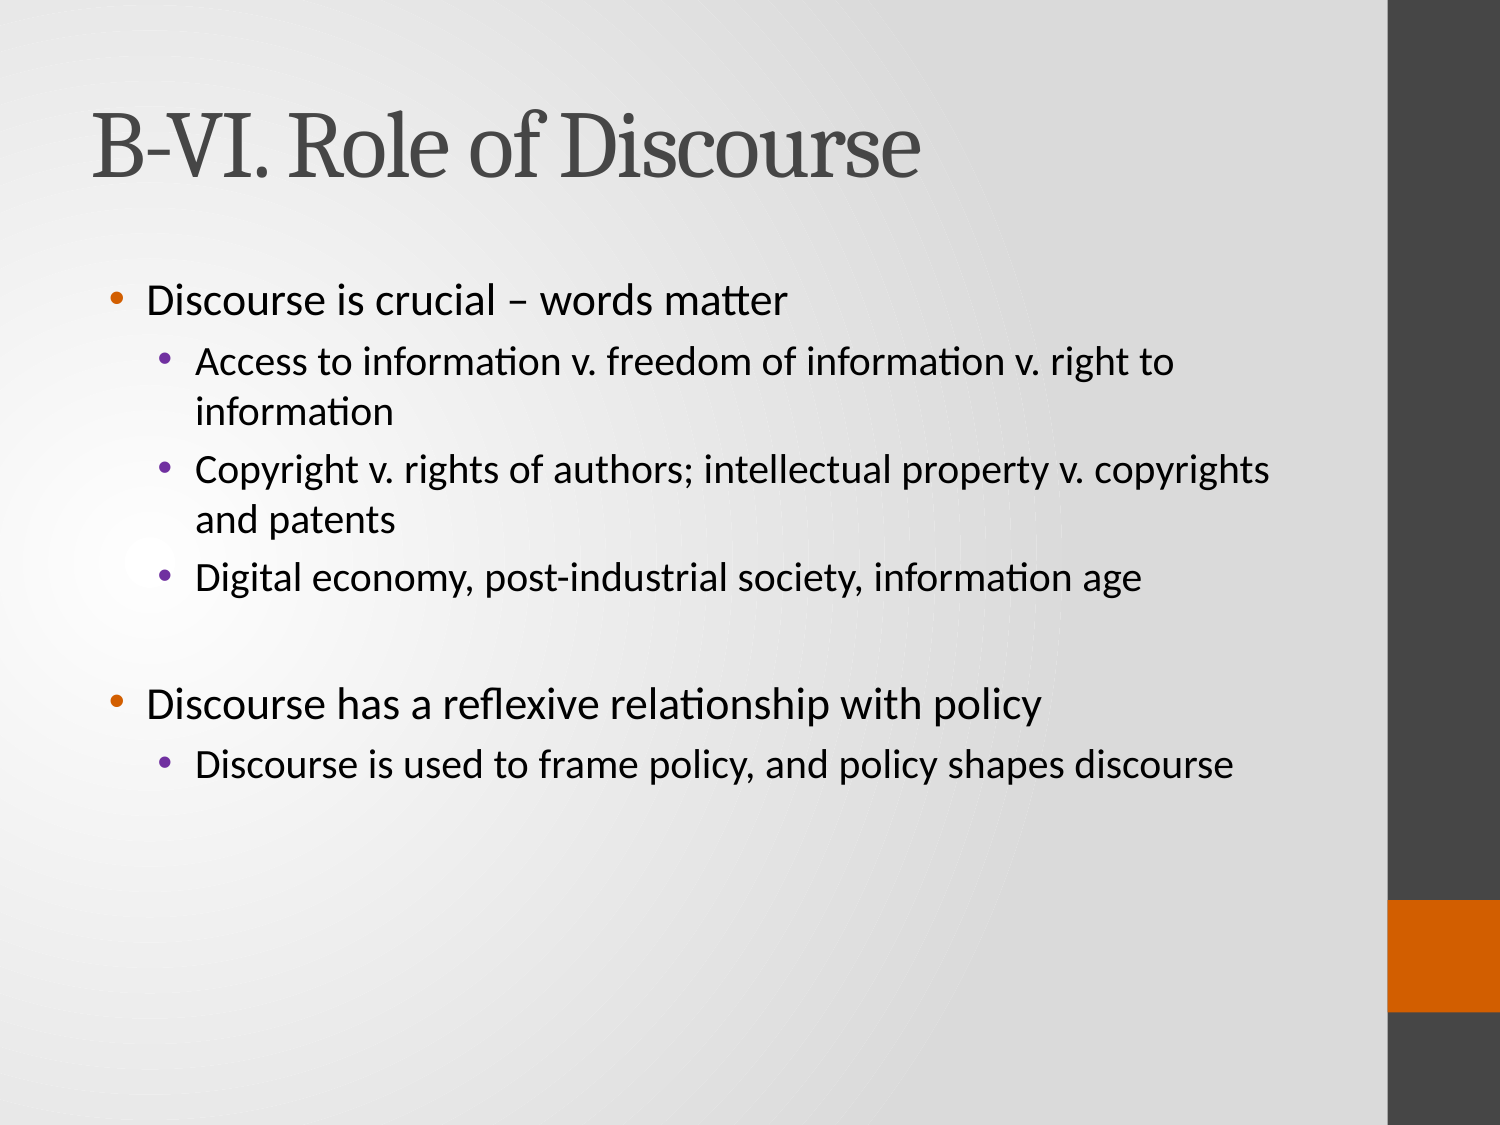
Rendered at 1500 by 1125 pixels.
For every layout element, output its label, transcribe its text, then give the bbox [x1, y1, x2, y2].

list Discourse is crucial – words matter Access to information v. freedom of information v. right to information Copyright v. rights of authors; intellectual property v. copyrights and patents Digital economy, post-industrial society, information age Discourse has a reflexive relationship with policy Discourse is used to frame policy, and policy shapes discourse [75, 262, 1325, 1050]
title B-VI. Role of Discourse [75, 45, 1325, 233]
